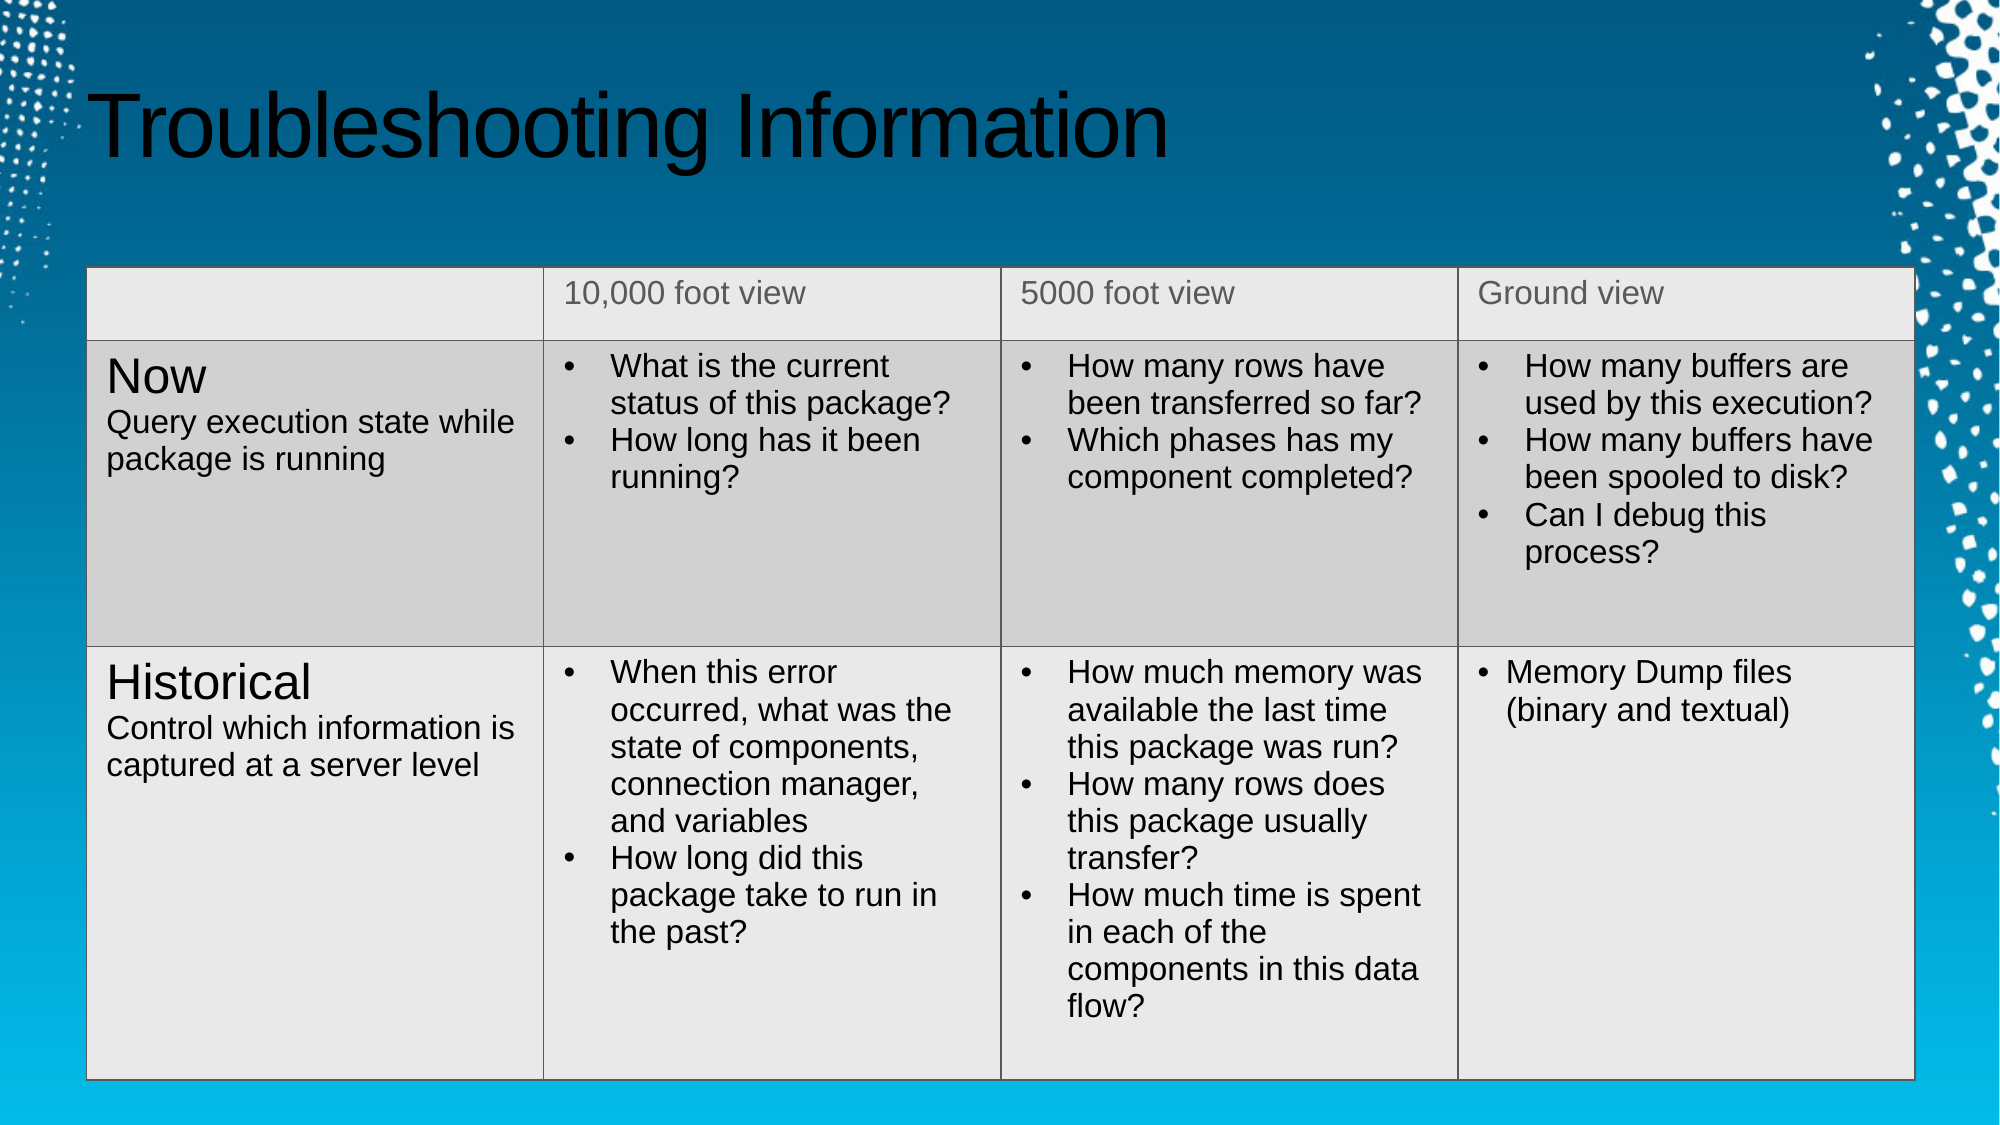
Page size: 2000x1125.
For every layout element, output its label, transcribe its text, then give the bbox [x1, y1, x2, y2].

table_header 10,000 foot view [544, 268, 1000, 340]
picture [42, 31, 53, 39]
picture [1916, 275, 1920, 291]
picture [1970, 426, 1980, 436]
picture [1920, 257, 1932, 264]
picture [1988, 691, 2000, 709]
picture [1955, 557, 1965, 573]
picture [1958, 445, 1968, 460]
picture [1932, 235, 1943, 241]
picture [26, 57, 34, 68]
picture [30, 14, 40, 23]
table_header Ground view [1459, 268, 1914, 340]
picture [1963, 535, 1977, 550]
picture [1938, 122, 1950, 133]
picture [33, 0, 42, 10]
table_cell How many rows have been transferred so far? Which phases has my component completed? [1002, 341, 1457, 646]
picture [1990, 492, 2000, 505]
picture [28, 42, 36, 53]
picture [31, 131, 37, 138]
picture [43, 42, 49, 53]
picture [1963, 589, 1976, 607]
picture [1911, 223, 1918, 230]
picture [1866, 51, 1874, 59]
table_cell Memory Dump files (binary and textual) [1459, 647, 1914, 1079]
picture [1952, 502, 1967, 516]
table_header 5000 foot view [1002, 268, 1457, 340]
picture [1916, 109, 1924, 119]
picture [1925, 141, 1935, 155]
picture [10, 69, 17, 78]
picture [1994, 382, 2000, 391]
picture [1991, 747, 2000, 765]
picture [1983, 404, 1992, 414]
picture [1900, 240, 1912, 254]
picture [1898, 188, 1912, 198]
picture [1935, 0, 2000, 306]
picture [1921, 0, 1934, 8]
picture [1892, 212, 1902, 216]
picture [1930, 291, 1941, 297]
picture [1988, 547, 2000, 561]
table_cell Historical Control which information is captured at a server level [87, 647, 543, 1079]
picture [24, 72, 32, 79]
picture [1969, 625, 1985, 642]
picture [1935, 431, 1946, 449]
picture [1955, 246, 1965, 256]
picture [1984, 349, 1992, 357]
picture [41, 59, 48, 67]
picture [1929, 27, 1945, 45]
picture [1963, 278, 1976, 291]
picture [1916, 164, 1923, 177]
picture [18, 0, 29, 6]
picture [1919, 367, 1930, 378]
picture [45, 16, 55, 24]
picture [33, 88, 42, 97]
picture [1916, 308, 1929, 326]
picture [1922, 200, 1934, 207]
picture [29, 27, 38, 38]
picture [1974, 683, 1985, 694]
picture [1972, 312, 1985, 322]
picture [6, 97, 12, 105]
picture [1980, 460, 1987, 469]
table_header [87, 268, 543, 340]
picture [1978, 517, 1987, 527]
picture [1995, 582, 2000, 595]
picture [1948, 413, 1958, 424]
picture [11, 55, 21, 64]
picture [1941, 324, 1952, 332]
picture [0, 40, 9, 45]
picture [55, 62, 62, 69]
table_cell When this error occurred, what was the state of components, connection manager, and variables How long did this package take to run in the past? [544, 647, 1000, 1079]
table_cell How much memory was available the last time this package was run? How many rows does this package usually transfer? How much time is spent in each of the components in this data flow? [1002, 647, 1457, 1079]
picture [1982, 714, 1993, 729]
picture [1946, 525, 1956, 533]
picture [1935, 177, 1945, 189]
picture [1953, 301, 1962, 312]
picture [1957, 187, 1971, 200]
picture [1935, 379, 1948, 391]
table_cell How many buffers are used by this execution? How many buffers have been spooled to disk? Can I debug this process? [1459, 341, 1914, 646]
picture [1928, 399, 1939, 415]
picture [1968, 481, 1978, 492]
picture [1991, 637, 2000, 652]
picture [1960, 392, 1970, 403]
title Troubleshooting Information [86, 78, 1916, 179]
picture [1973, 368, 1982, 380]
picture [56, 47, 64, 55]
picture [18, 13, 26, 19]
picture [3, 10, 11, 18]
picture [9, 84, 15, 91]
picture [1979, 657, 1995, 676]
picture [58, 32, 66, 41]
picture [16, 22, 23, 34]
picture [47, 0, 57, 10]
picture [17, 129, 23, 136]
picture [0, 24, 9, 33]
picture [1992, 438, 2000, 448]
picture [1945, 213, 1955, 220]
picture [1942, 269, 1953, 276]
picture [16, 143, 21, 151]
picture [34, 101, 43, 111]
picture [1993, 321, 2000, 339]
picture [1972, 570, 1986, 583]
picture [0, 155, 5, 163]
picture [54, 76, 60, 83]
picture [1950, 359, 1960, 366]
picture [1946, 155, 1961, 167]
table_cell Now Query execution state while package is running [87, 341, 543, 646]
picture [33, 116, 40, 124]
table_cell What is the current status of this package? How long has it been running? [544, 341, 1000, 646]
picture [1981, 604, 2000, 620]
picture [1926, 344, 1939, 358]
picture [1925, 87, 1941, 99]
picture [13, 41, 25, 49]
picture [1963, 335, 1972, 344]
picture [38, 74, 47, 80]
picture [1942, 465, 1958, 483]
